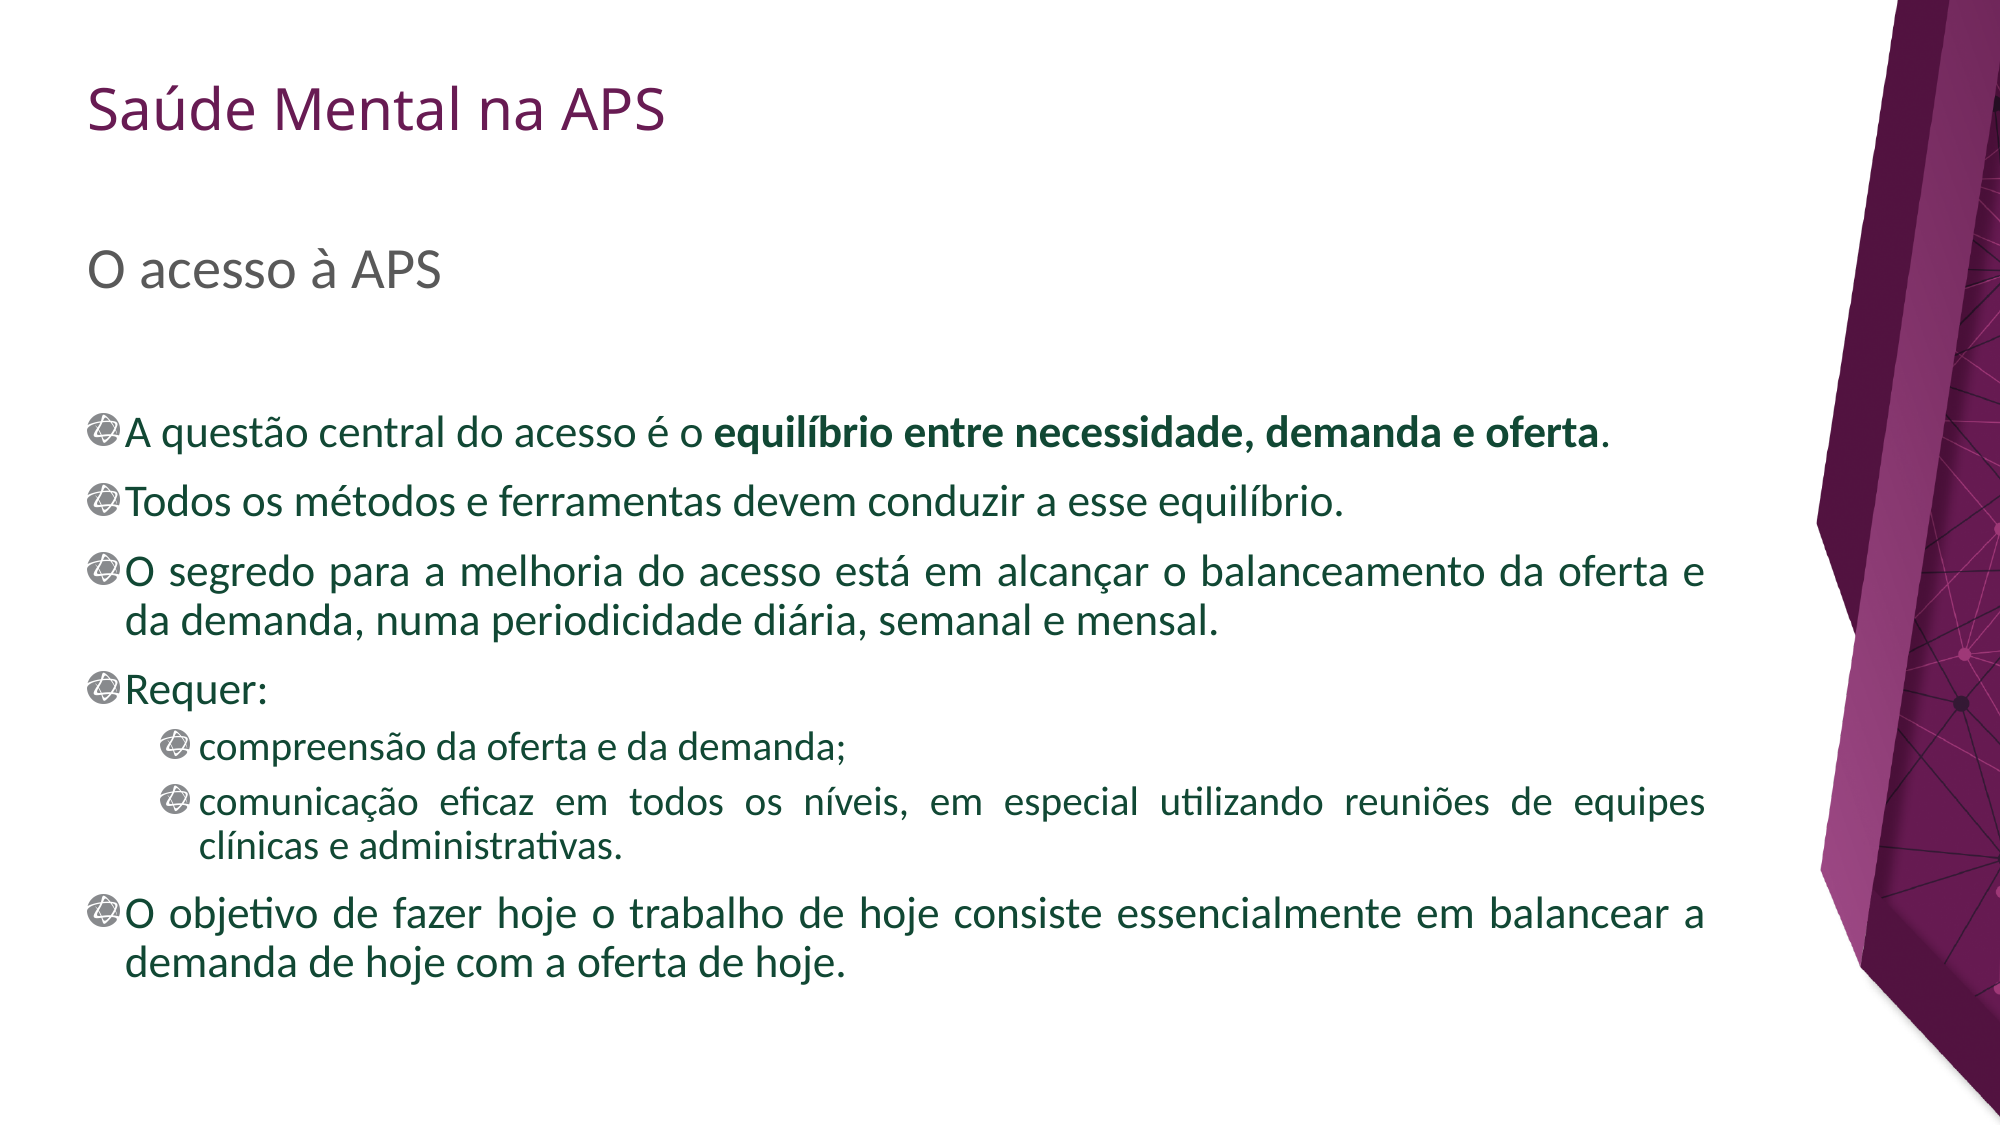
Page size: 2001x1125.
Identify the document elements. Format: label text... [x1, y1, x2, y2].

picture [87, 894, 120, 927]
list A questão central do acesso é o equilíbrio entre necessidade, demanda e oferta. Todos os métodos e ferramentas devem conduzir a esse equilíbrio. O segredo para a melhoria do acesso está em alcançar o balanceamento da oferta e da demanda, numa periodicidade diária, semanal e mensal. Requer: compreensão da oferta e da demanda; comunicação eficaz em todos os níveis, em especial utilizando reuniões de equipes clínicas e administrativas. O objetivo de fazer hoje o trabalho de hoje consiste essencialmente em balancear a demanda de hoje com a oferta de hoje. [72, 400, 1722, 999]
picture [160, 784, 190, 814]
picture [87, 552, 120, 585]
title O acesso à APS [72, 160, 1722, 379]
picture [87, 671, 120, 704]
picture [160, 729, 190, 759]
picture [87, 413, 120, 446]
picture [1816, 0, 2000, 1125]
picture [87, 483, 120, 516]
